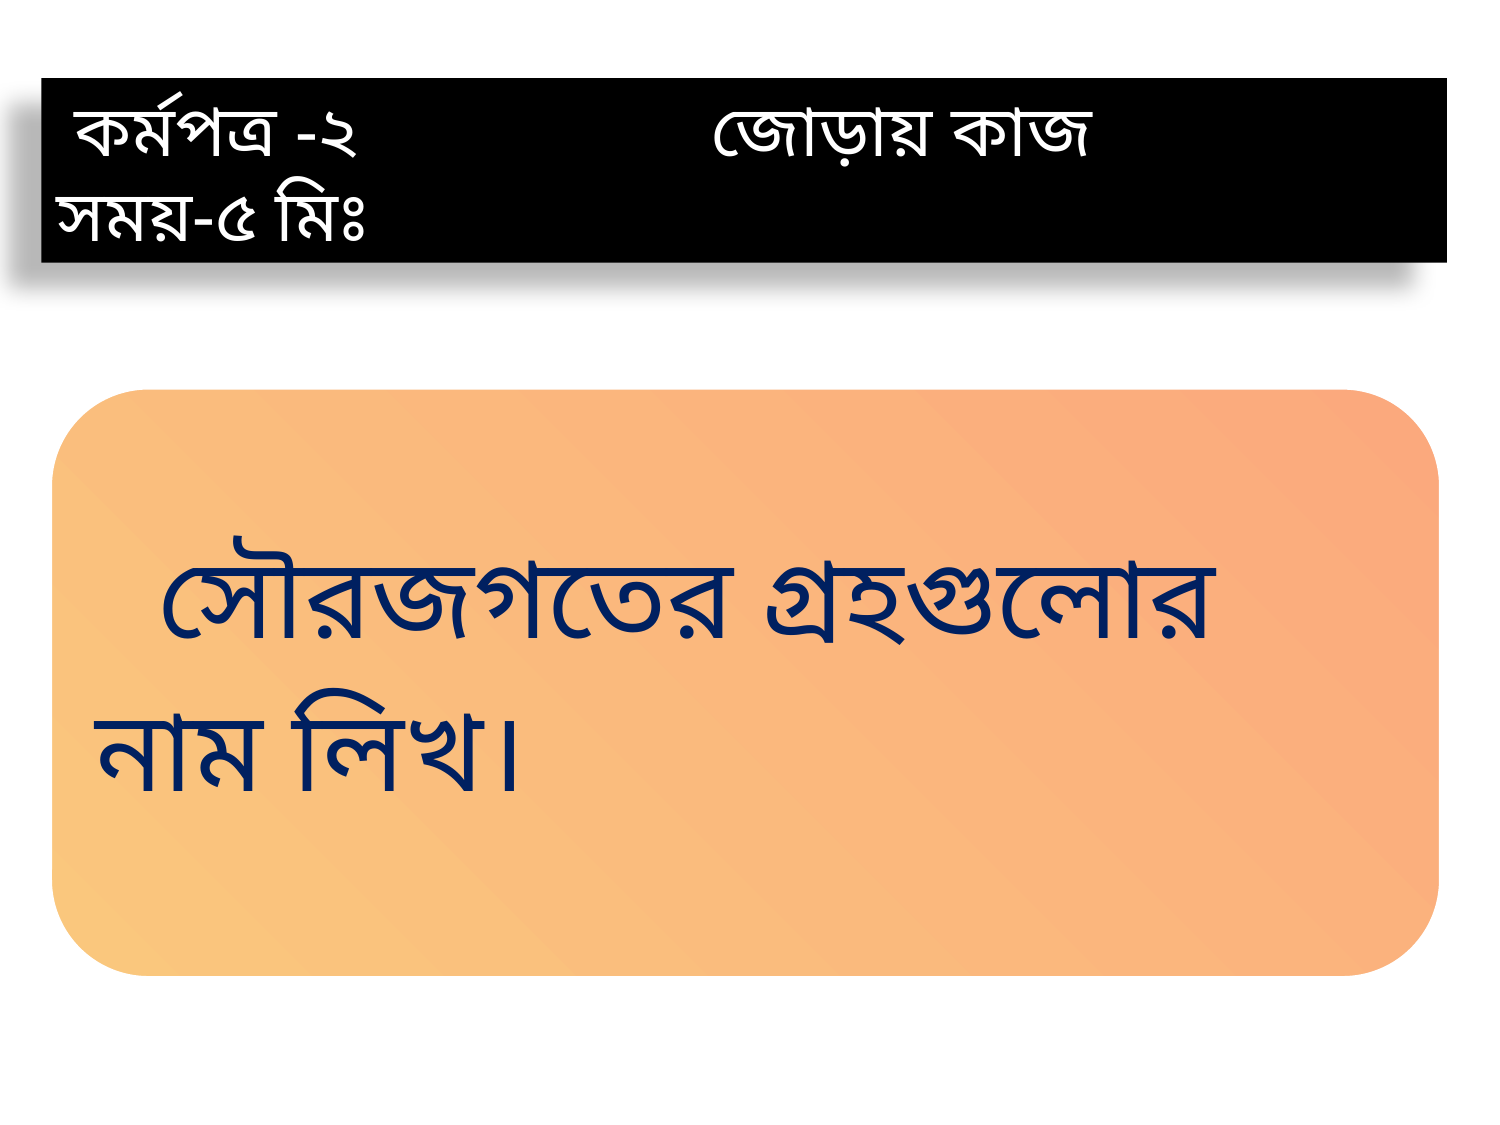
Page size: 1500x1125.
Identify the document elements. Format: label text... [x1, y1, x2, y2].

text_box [49, 387, 1442, 979]
text_box কর্মপত্র -২ জোড়ায় কাজ সময়-৫ মিঃ [38, 75, 1450, 266]
